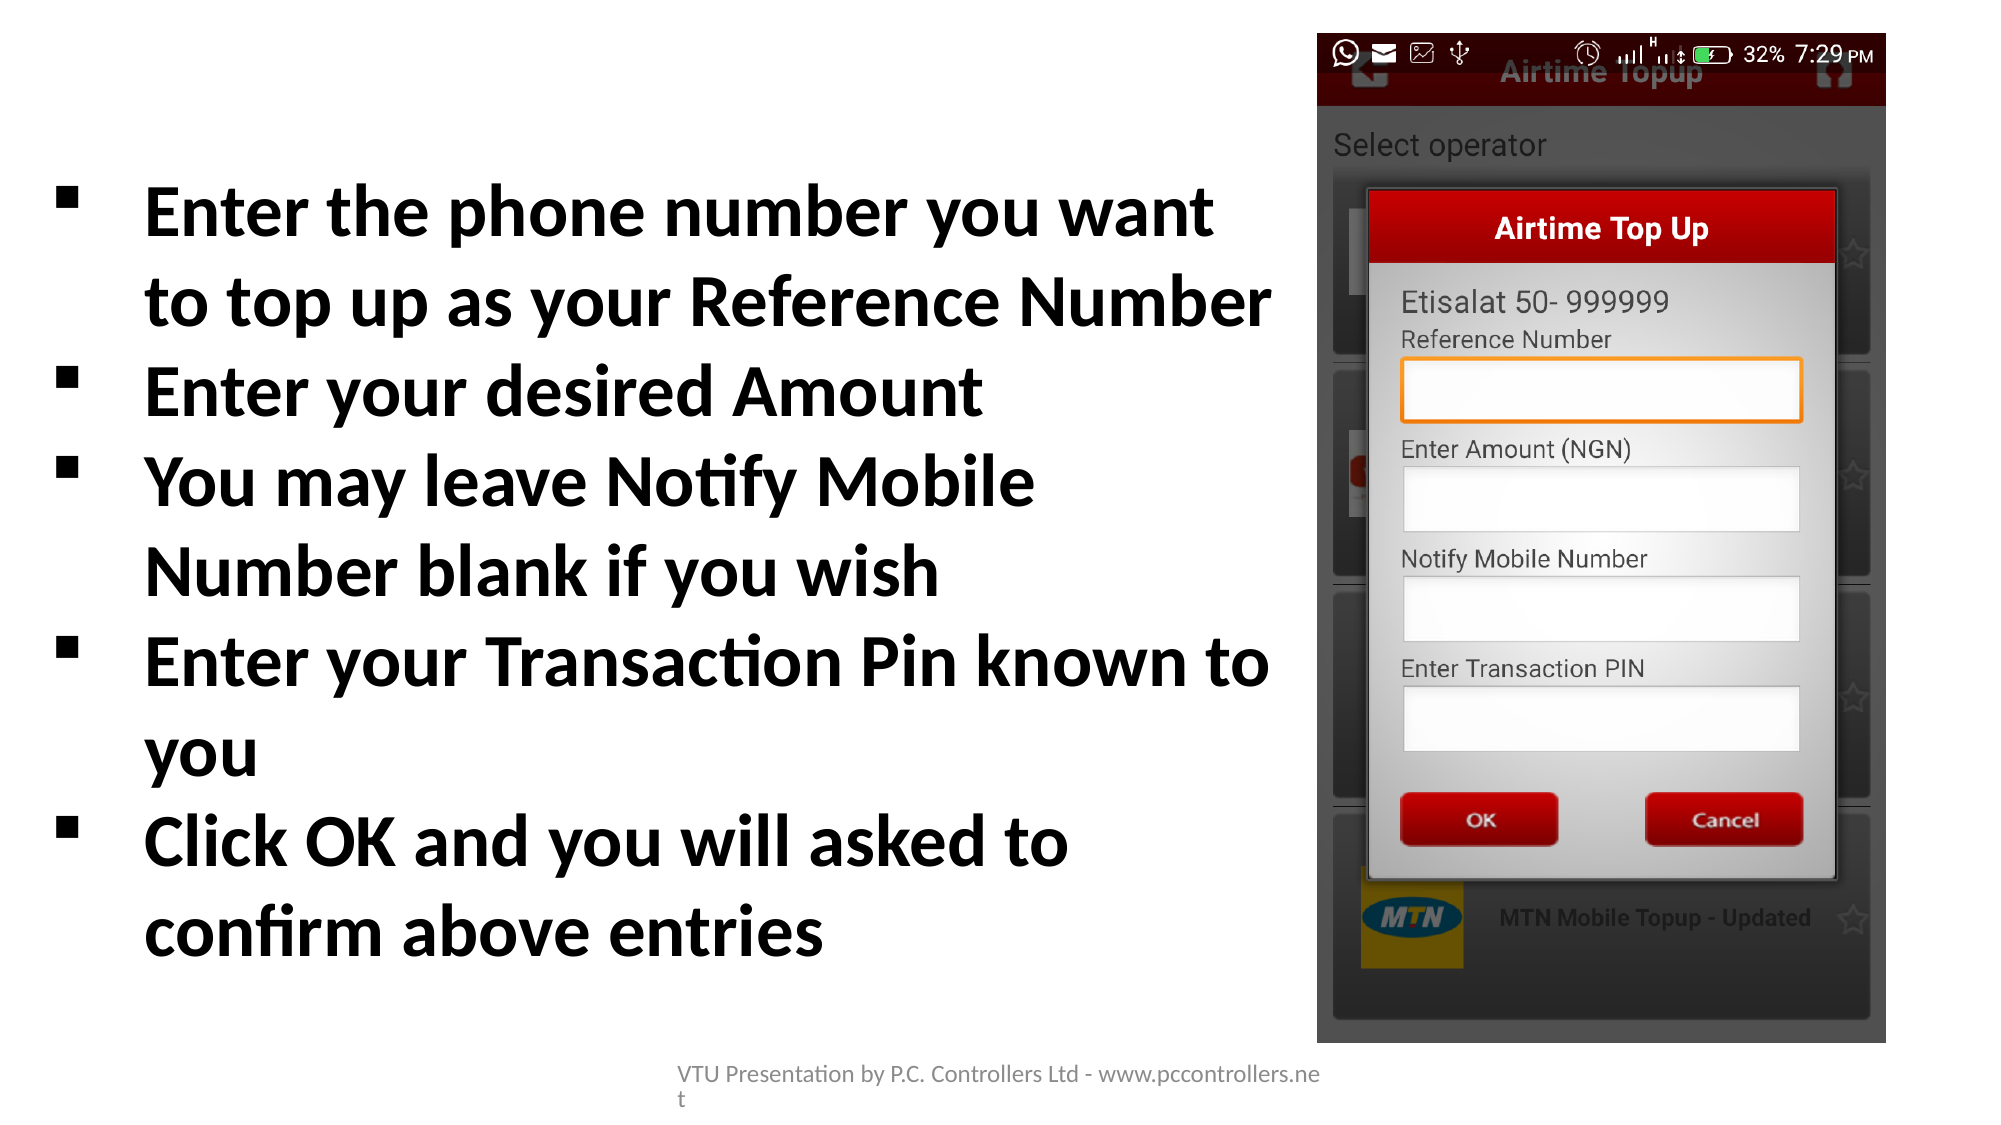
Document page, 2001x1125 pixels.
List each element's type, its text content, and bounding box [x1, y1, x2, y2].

text_box Enter the phone number you want to top up as your Reference Number Enter your desired Amount You may leave Notify Mobile Number blank if you wish Enter your Transaction Pin known to you Click OK and you will asked to confirm above entries [35, 154, 1302, 980]
footer VTU Presentation by P.C. Controllers Ltd - www.pccontrollers.net [662, 1042, 1338, 1103]
picture [1317, 33, 1886, 1043]
